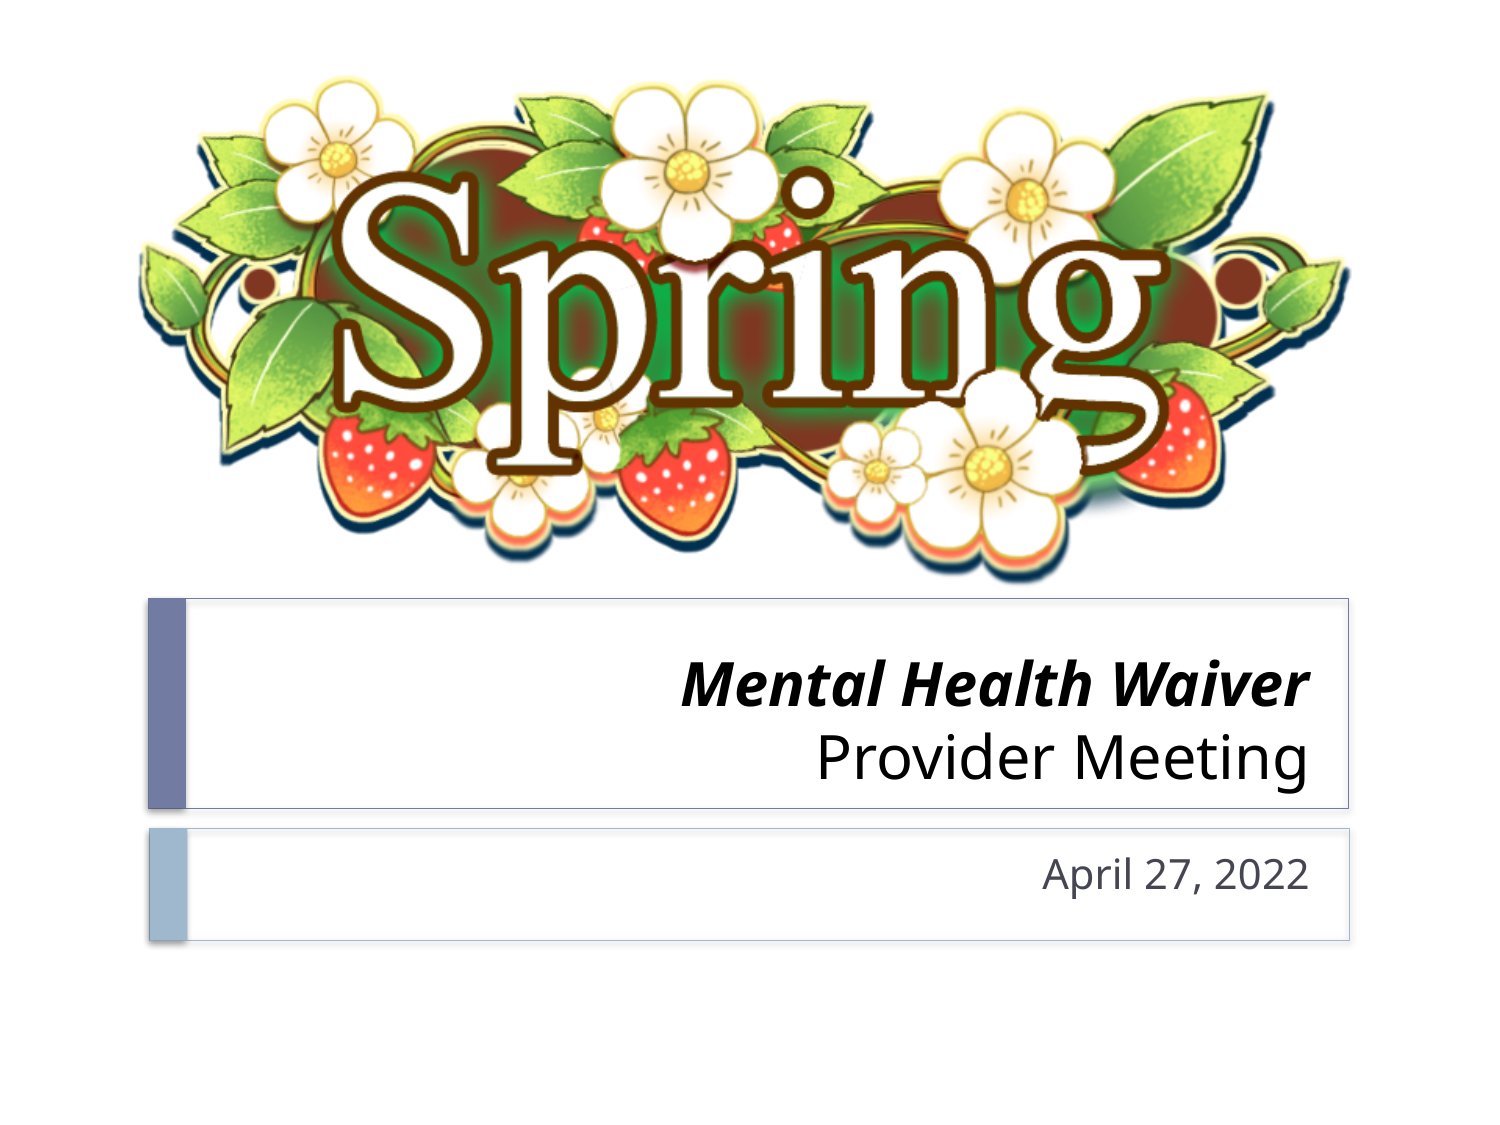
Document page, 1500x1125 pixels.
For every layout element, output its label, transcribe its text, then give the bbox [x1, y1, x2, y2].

picture [137, 74, 1352, 588]
subtitle April 27, 2022 [200, 840, 1325, 929]
title Mental Health Waiver Provider Meeting [200, 637, 1325, 800]
